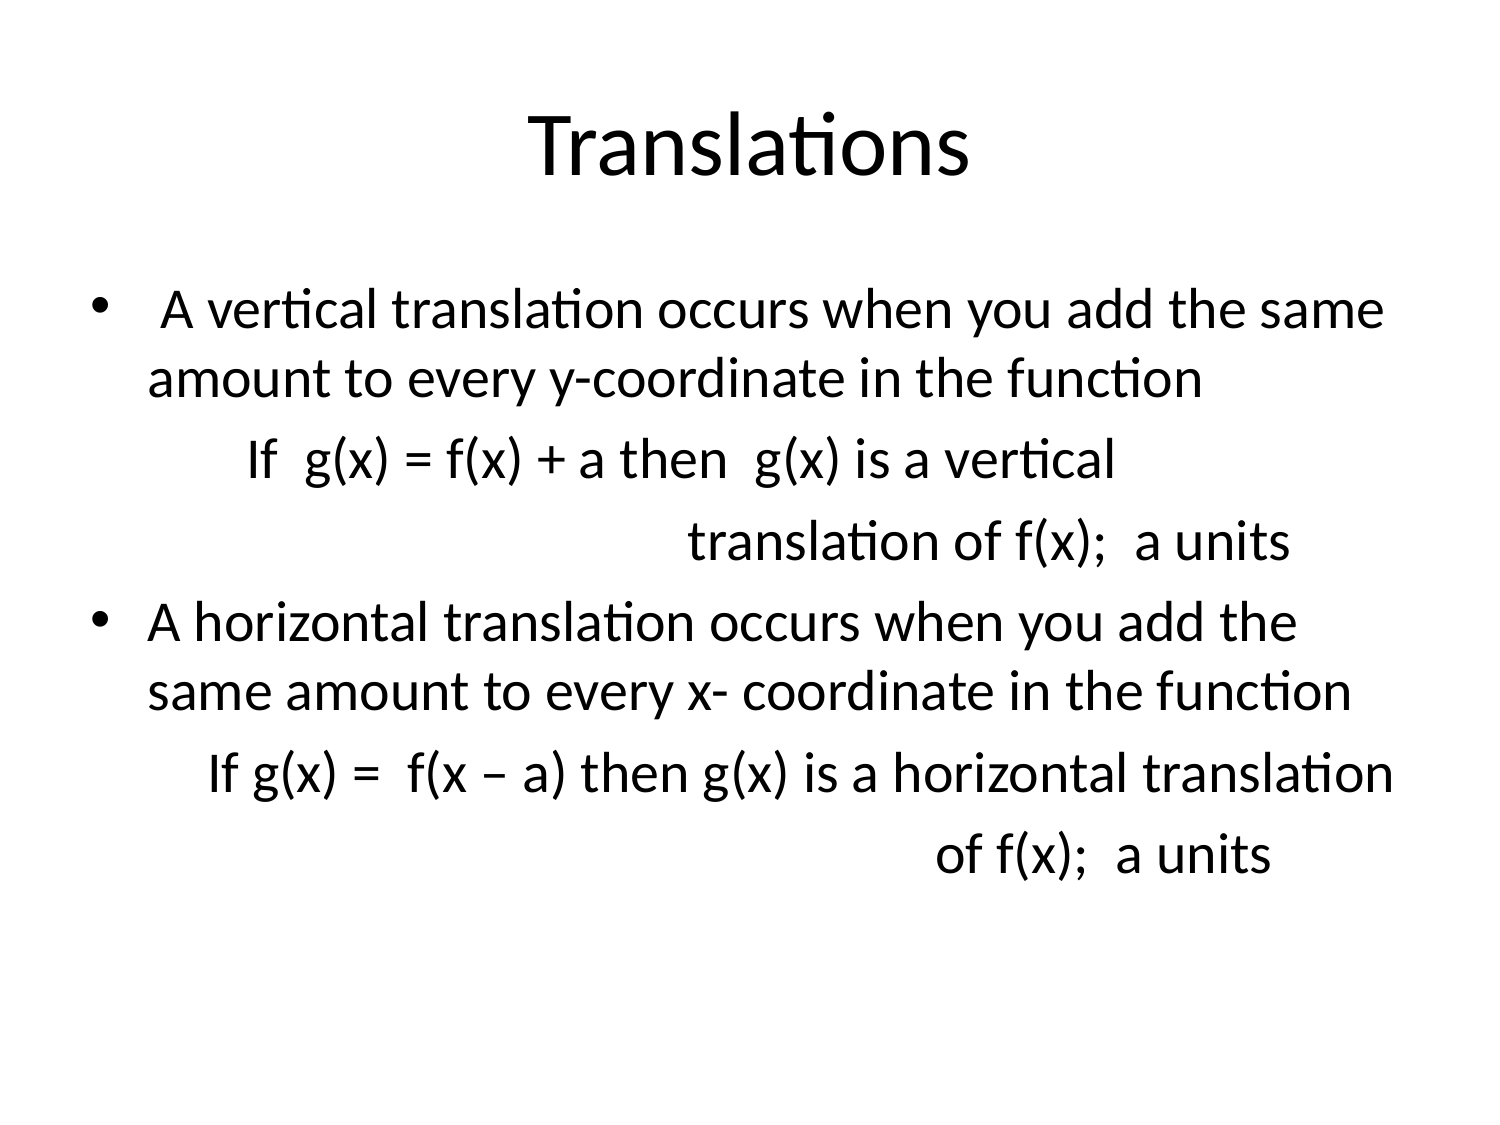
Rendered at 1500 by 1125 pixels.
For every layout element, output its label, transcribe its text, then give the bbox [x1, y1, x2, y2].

title Translations [75, 45, 1425, 233]
list A vertical translation occurs when you add the same amount to every y-coordinate in the function If g(x) = f(x) + a then g(x) is a vertical translation of f(x); a units A horizontal translation occurs when you add the same amount to every x- coordinate in the function If g(x) = f(x – a) then g(x) is a horizontal translation of f(x); a units [75, 262, 1425, 1005]
